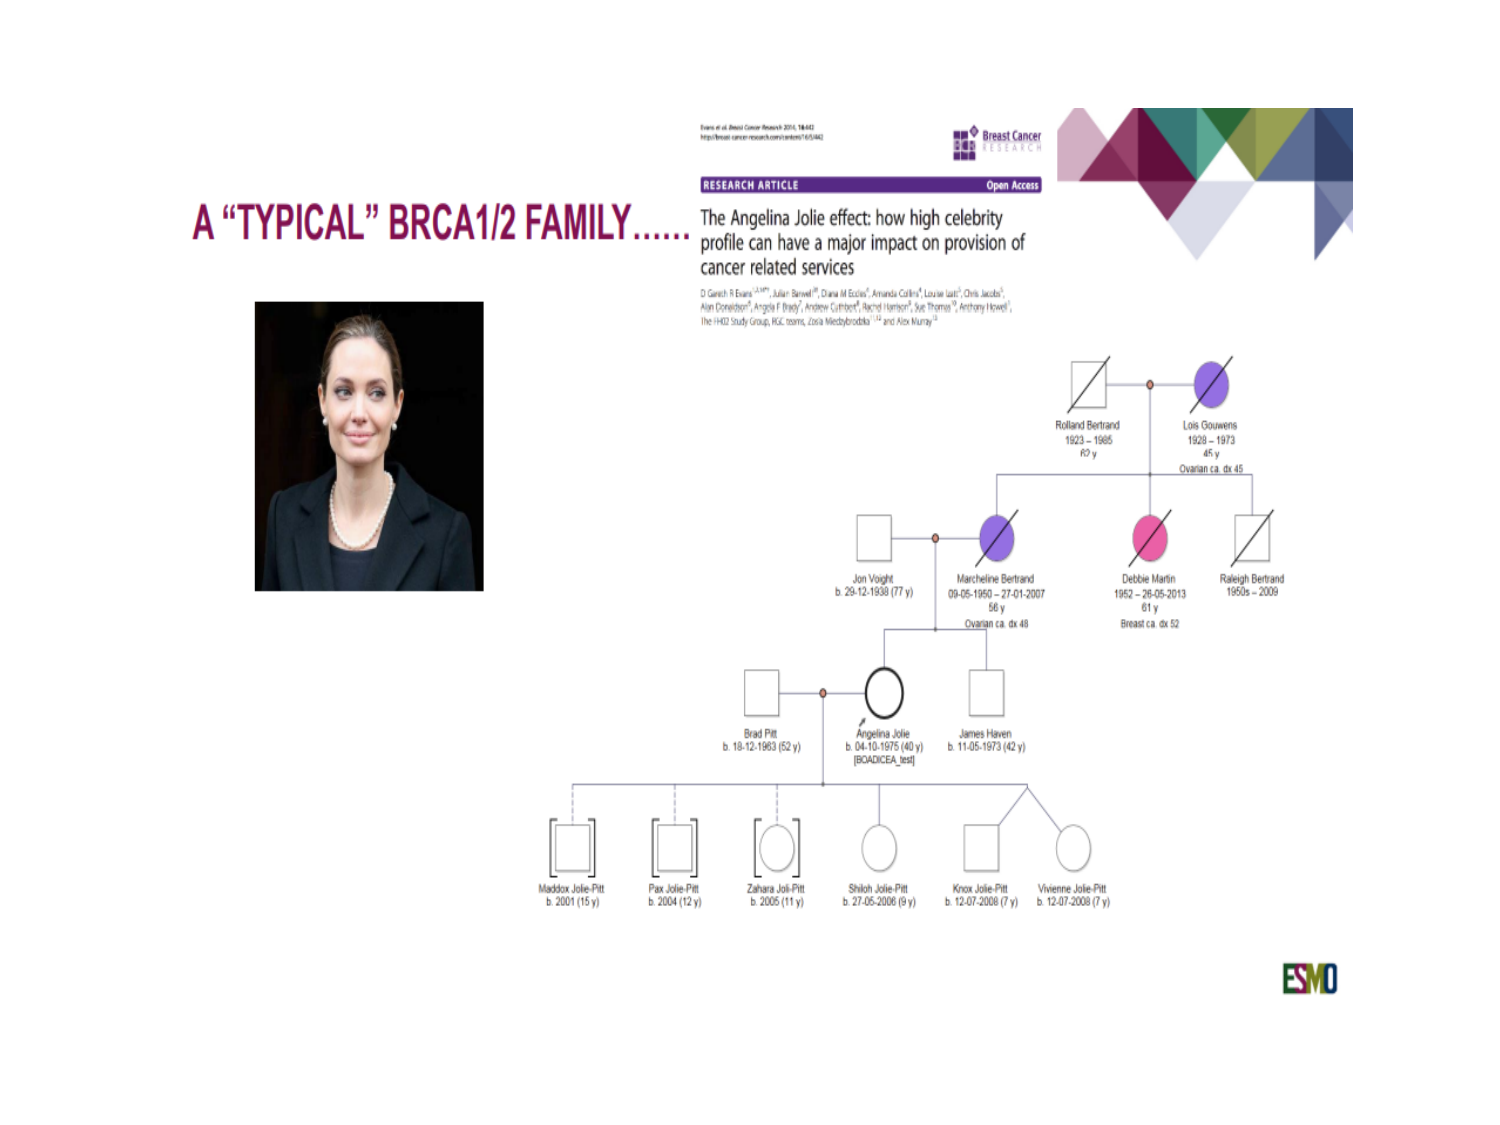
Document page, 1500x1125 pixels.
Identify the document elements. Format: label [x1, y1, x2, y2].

picture [147, 108, 1353, 1017]
